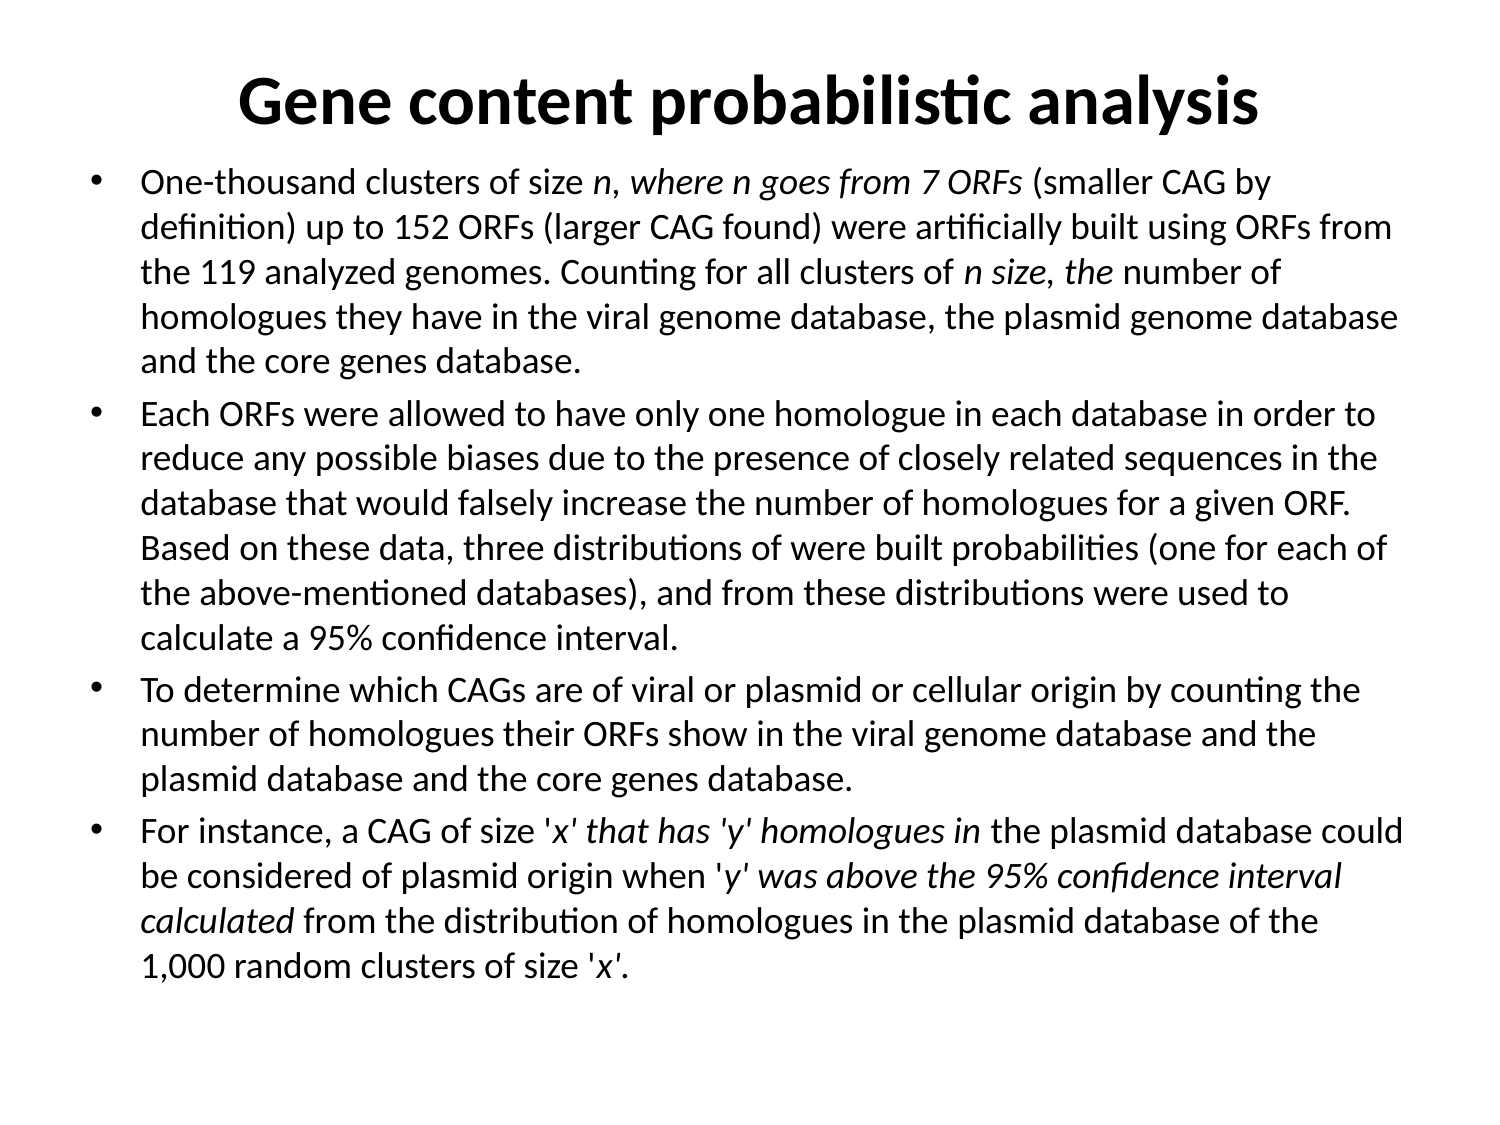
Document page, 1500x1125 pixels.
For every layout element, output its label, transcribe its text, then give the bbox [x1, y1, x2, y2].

title Gene content probabilistic analysis [75, 45, 1425, 149]
list One-thousand clusters of size n, where n goes from 7 ORFs (smaller CAG by definition) up to 152 ORFs (larger CAG found) were artificially built using ORFs from the 119 analyzed genomes. Counting for all clusters of n size, the number of homologues they have in the viral genome database, the plasmid genome database and the core genes database. Each ORFs were allowed to have only one homologue in each database in order to reduce any possible biases due to the presence of closely related sequences in the database that would falsely increase the number of homologues for a given ORF. Based on these data, three distributions of were built probabilities (one for each of the above-mentioned databases), and from these distributions were used to calculate a 95% confidence interval. To determine which CAGs are of viral or plasmid or cellular origin by counting the number of homologues their ORFs show in the viral genome database and the plasmid database and the core genes database. For instance, a CAG of size 'x' that has 'y' homologues in the plasmid database could be considered of plasmid origin when 'y' was above the 95% confidence interval calculated from the distribution of homologues in the plasmid database of the 1,000 random clusters of size 'x'. [75, 149, 1425, 1005]
